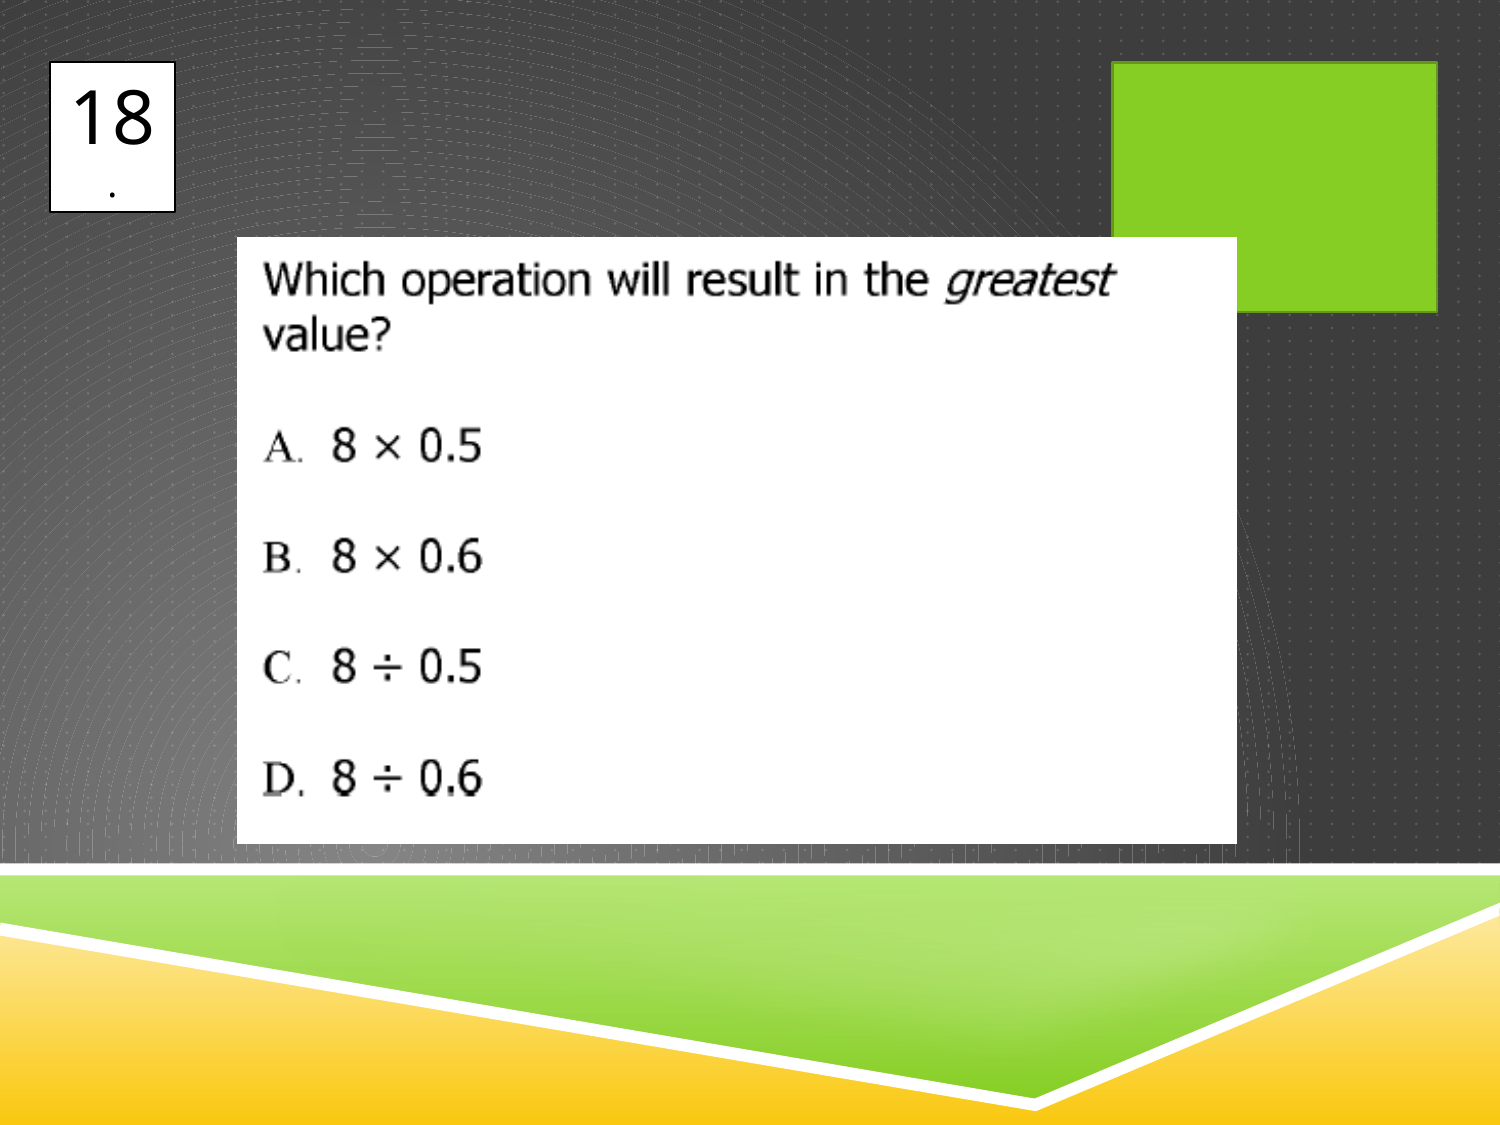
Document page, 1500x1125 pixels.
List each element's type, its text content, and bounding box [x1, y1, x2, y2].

picture [237, 237, 1238, 844]
text_box [1111, 61, 1438, 313]
text_box 18. [49, 61, 176, 213]
